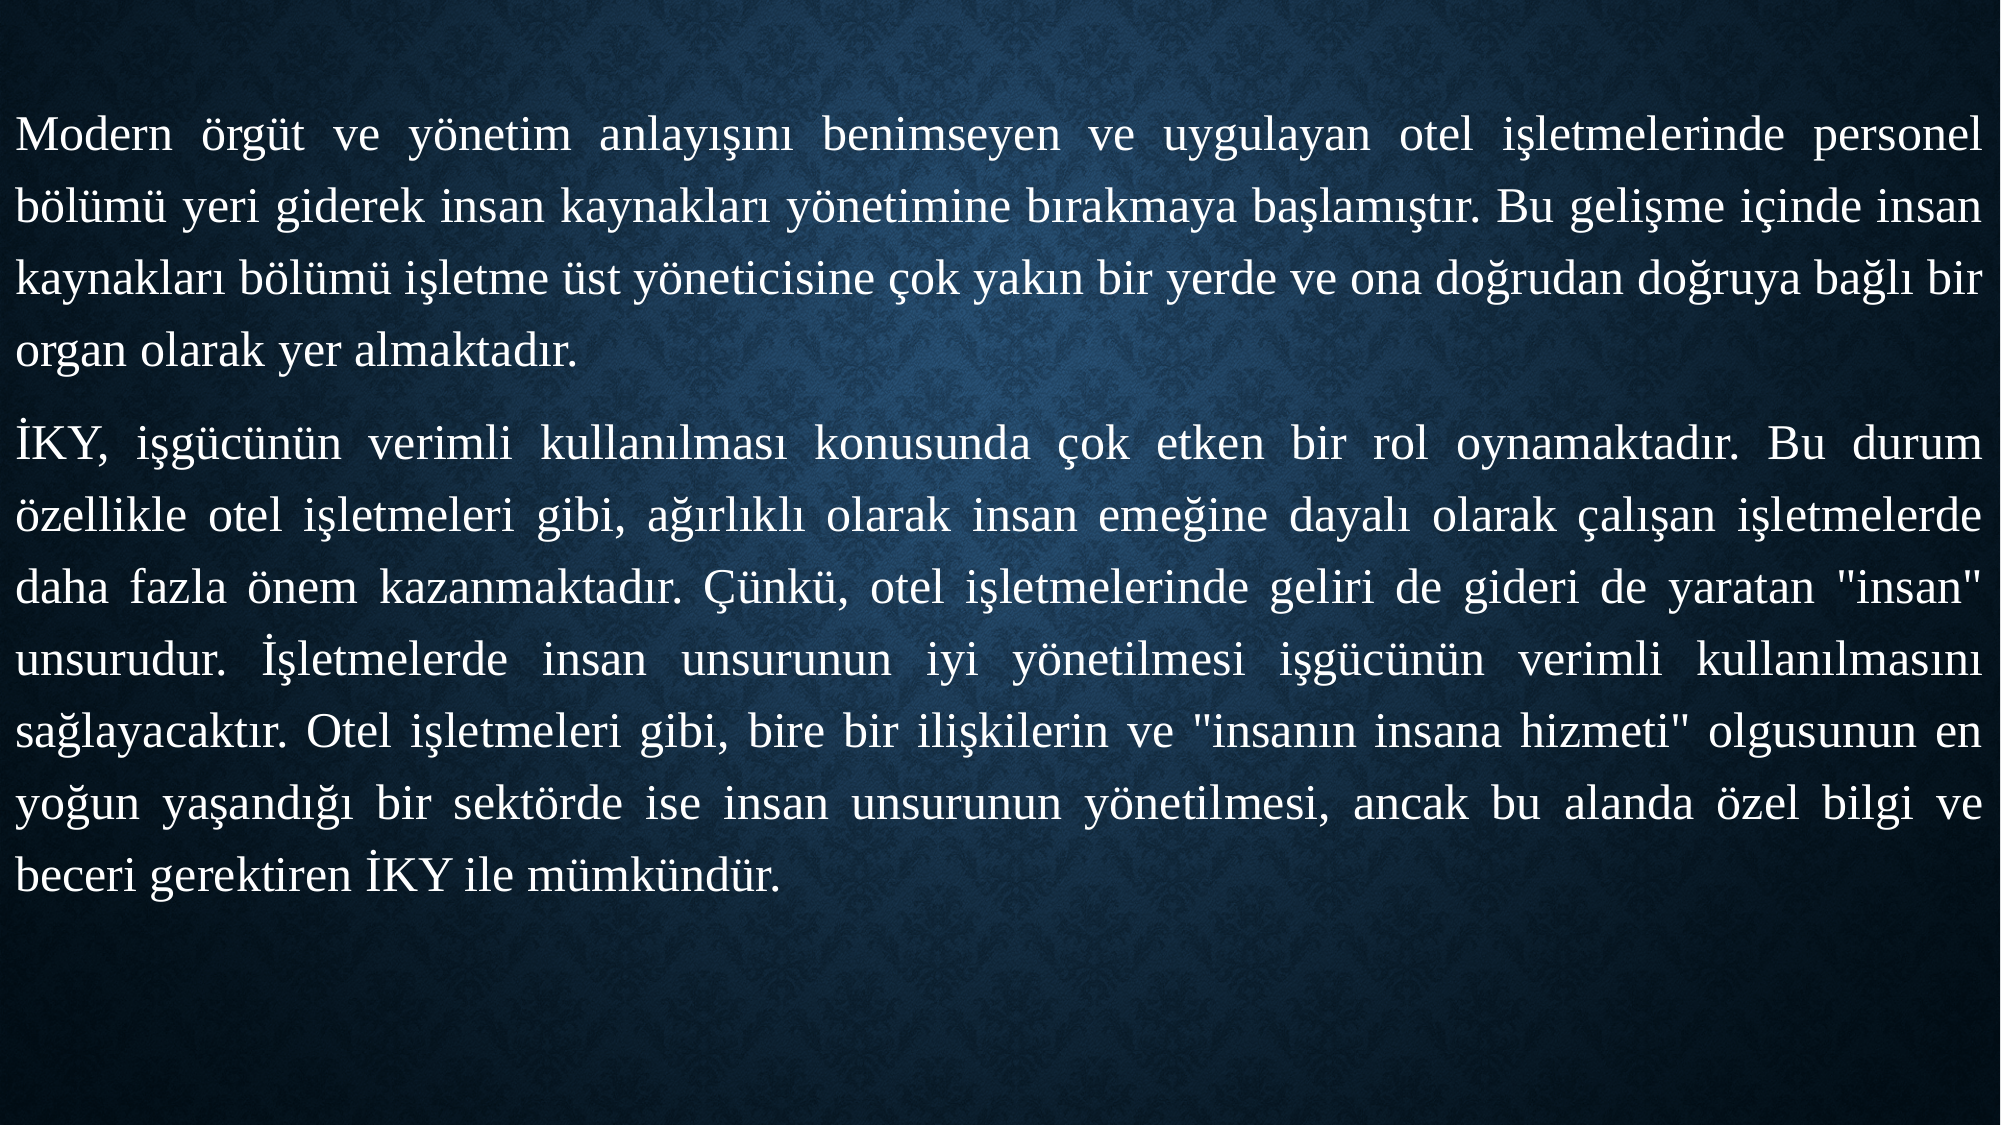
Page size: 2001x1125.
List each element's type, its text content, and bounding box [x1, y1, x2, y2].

list Modern örgüt ve yönetim anlayışını benimseyen ve uygulayan otel işletmelerinde personel bölümü yeri giderek insan kaynakları yönetimine bırakmaya başlamıştır. Bu gelişme içinde insan kaynakları bölümü işletme üst yöneticisine çok yakın bir yerde ve ona doğrudan doğruya bağlı bir organ olarak yer almaktadır. İKY, işgücünün verimli kullanılması konusunda çok etken bir rol oynamaktadır. Bu durum özellikle otel işletmeleri gibi, ağırlıklı olarak insan emeğine dayalı olarak çalışan işletmelerde daha fazla önem kazanmaktadır. Çünkü, otel işletmelerinde geliri de gideri de yaratan "insan" unsurudur. İşletmelerde insan unsurunun iyi yönetilmesi işgücünün verimli kullanılmasını sağlayacaktır. Otel işletmeleri gibi, bire bir ilişkilerin ve "insanın insana hizmeti" olgusunun en yoğun yaşandığı bir sektörde ise insan unsurunun yönetilmesi, ancak bu alanda özel bilgi ve beceri gerektiren İKY ile mümkündür. [0, 0, 2000, 1125]
